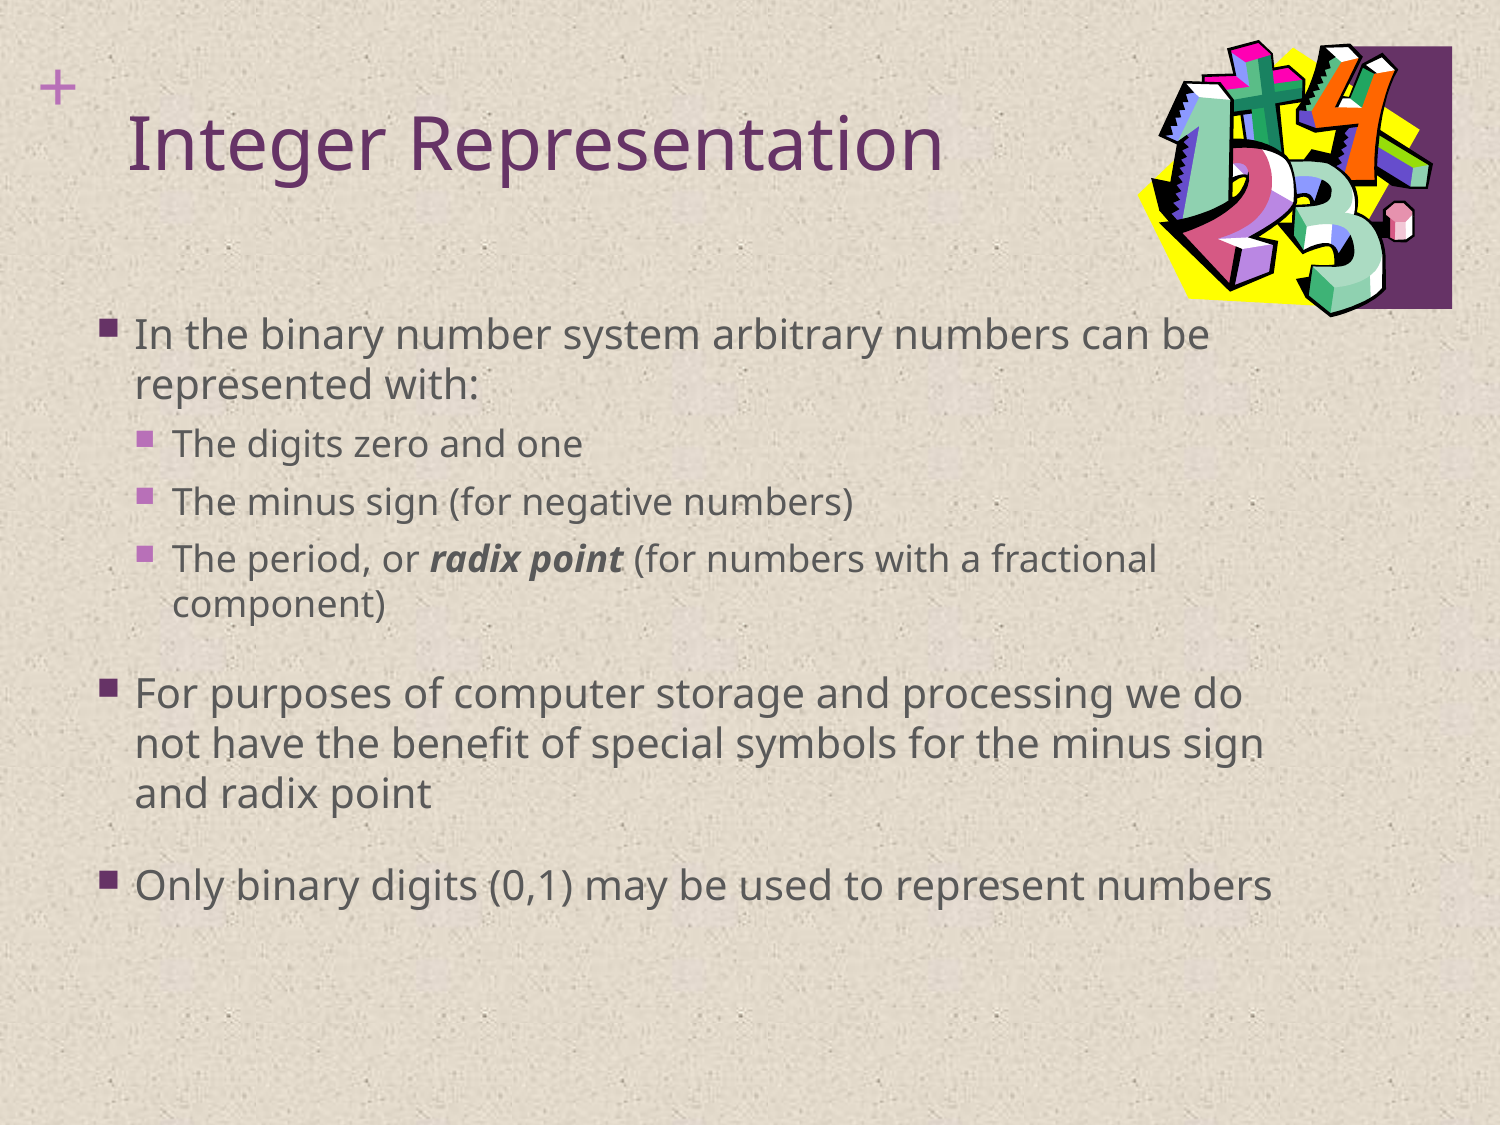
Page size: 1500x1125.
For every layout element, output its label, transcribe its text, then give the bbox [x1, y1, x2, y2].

list In the binary number system arbitrary numbers can be represented with: The digits zero and one The minus sign (for negative numbers) The period, or radix point (for numbers with a fractional component) For purposes of computer storage and processing we do not have the benefit of special symbols for the minus sign and radix point Only binary digits (0,1) may be used to represent numbers [81, 299, 1322, 1005]
title Integer Representation [112, 87, 1130, 271]
picture [0, 0, 1500, 1125]
